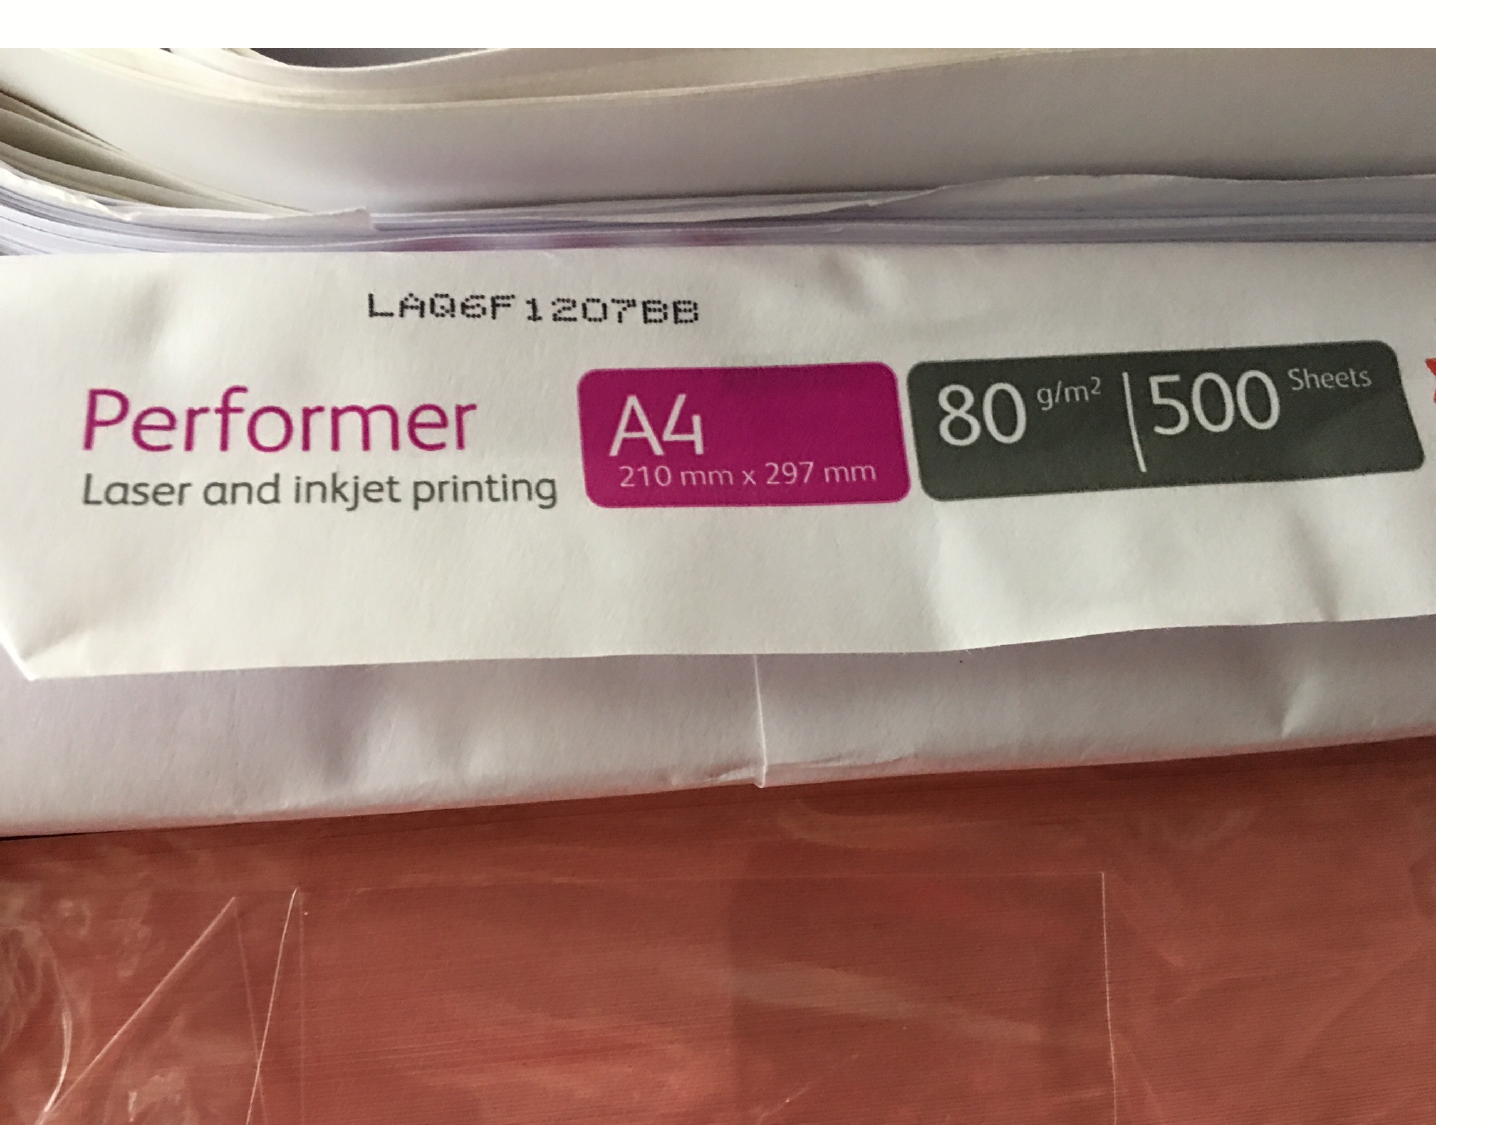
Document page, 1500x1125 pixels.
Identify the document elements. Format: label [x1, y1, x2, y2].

list [0, 48, 1436, 1125]
